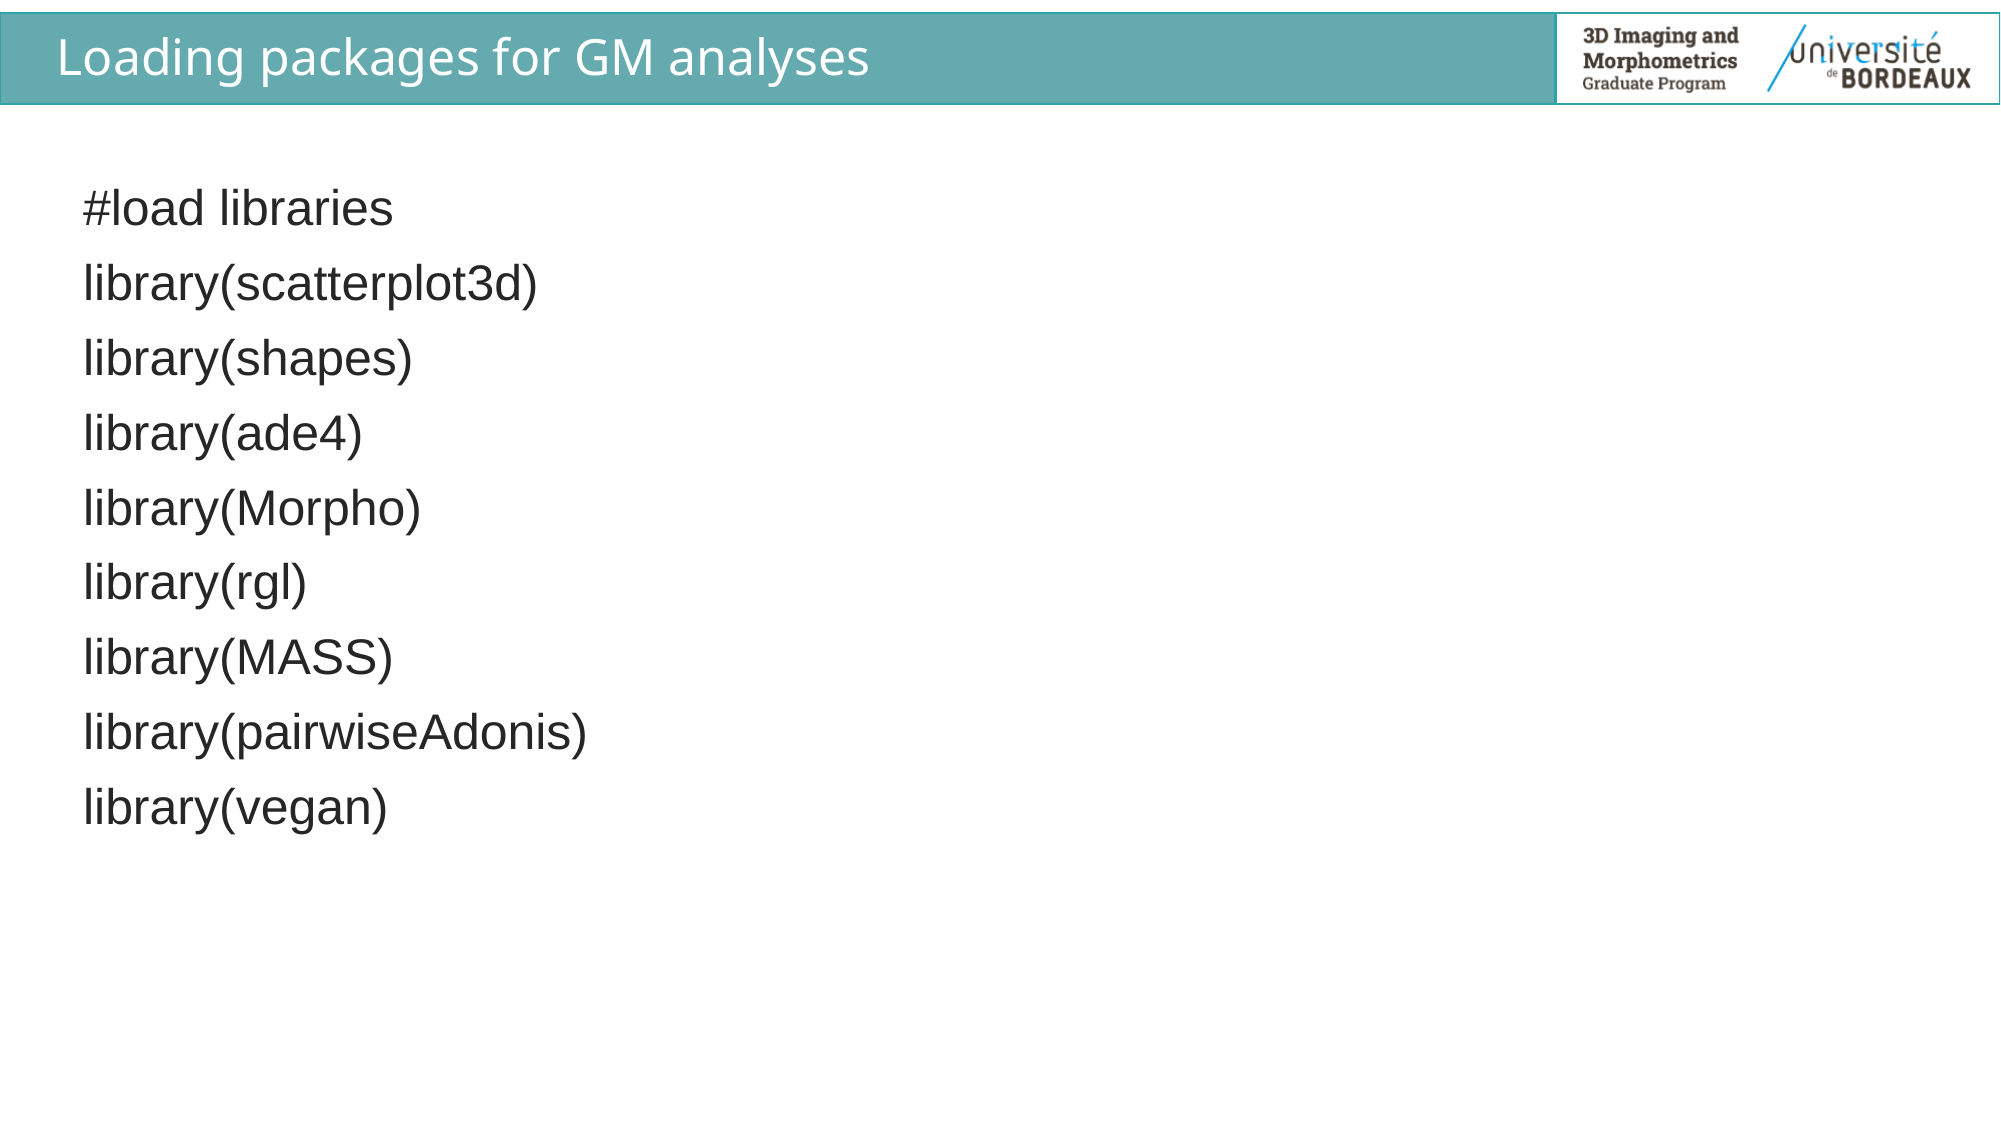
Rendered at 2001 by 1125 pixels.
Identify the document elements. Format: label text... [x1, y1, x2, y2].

title Loading packages for GM analyses [41, 23, 1537, 95]
picture [1572, 19, 1982, 100]
list #load libraries library(scatterplot3d) library(shapes) library(ade4) library(Morpho) library(rgl) library(MASS) library(pairwiseAdonis) library(vegan) [68, 174, 1931, 996]
